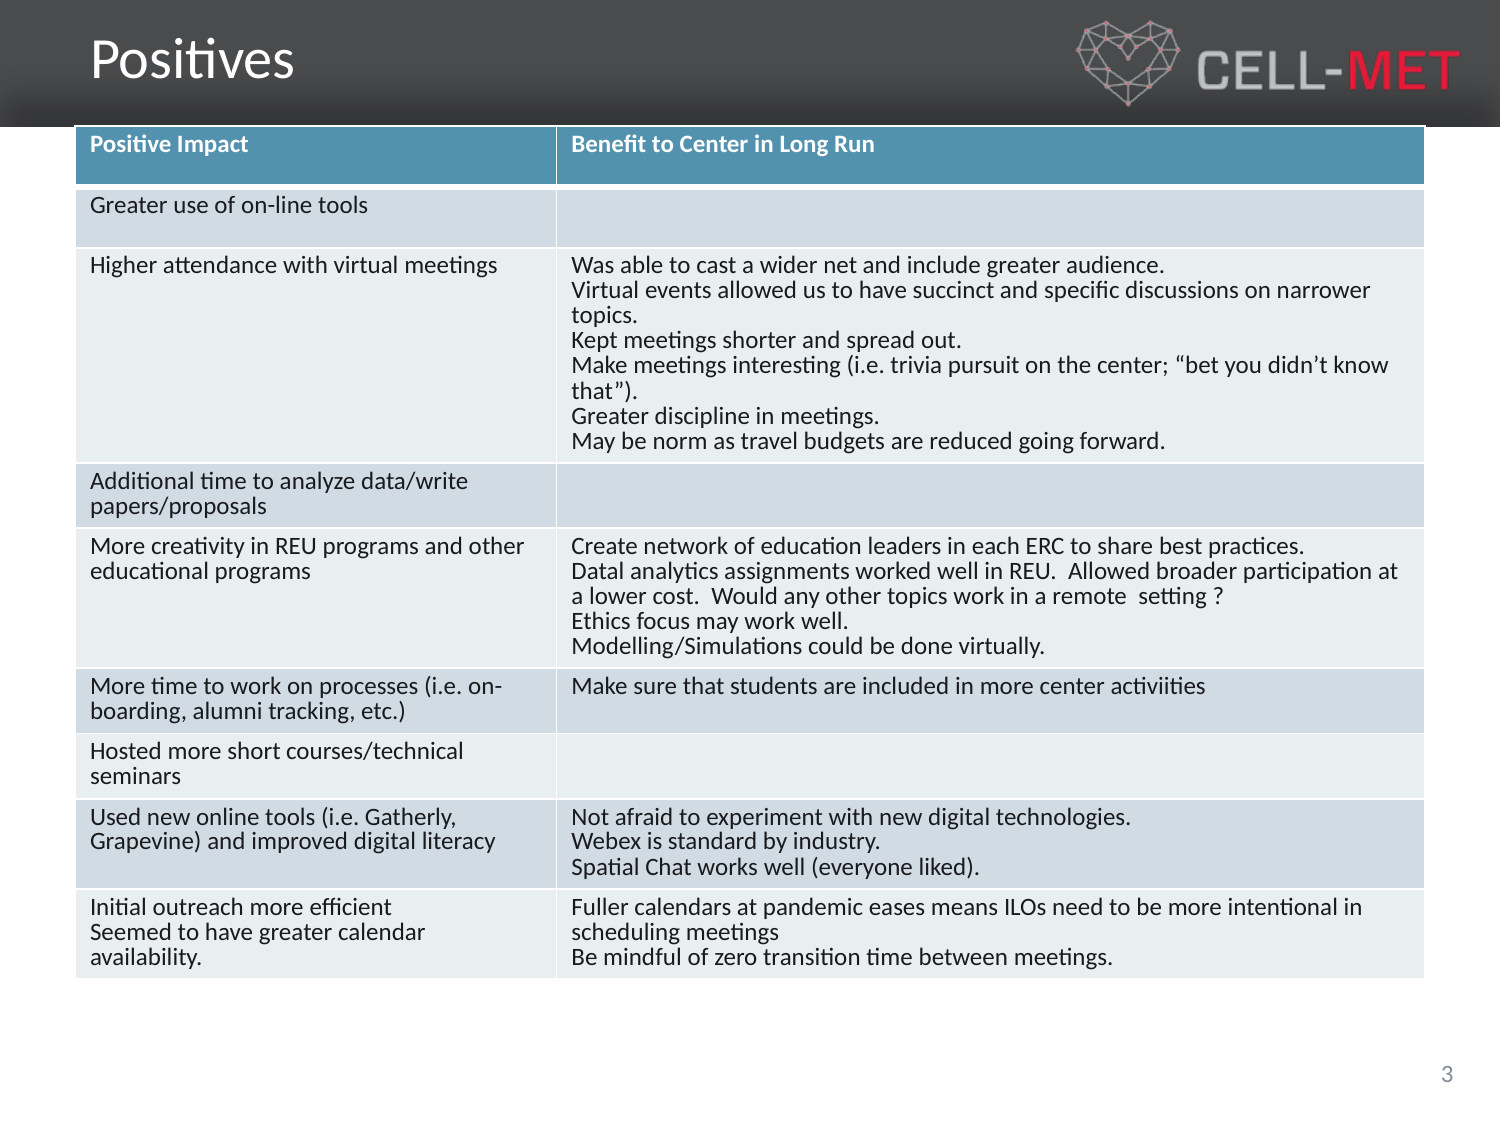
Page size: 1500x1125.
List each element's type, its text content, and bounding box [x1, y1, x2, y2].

table_header Positive Impact [76, 127, 556, 184]
table_cell [557, 190, 1424, 247]
table_cell Additional time to analyze data/write papers/proposals [76, 464, 556, 527]
table_cell Initial outreach more efficient Seemed to have greater calendar availability. [76, 890, 556, 978]
table_cell Higher attendance with virtual meetings [76, 249, 556, 462]
table_cell Make sure that students are included in more center activiities [557, 669, 1424, 733]
table_cell Not afraid to experiment with new digital technologies. Webex is standard by industry. Spatial Chat works well (everyone liked). [557, 800, 1424, 888]
table_header Benefit to Center in Long Run [557, 127, 1424, 184]
title Positives [75, 14, 1425, 97]
table_cell Fuller calendars at pandemic eases means ILOs need to be more intentional in scheduling meetings Be mindful of zero transition time between meetings. [557, 890, 1424, 978]
slide_number 3 [1400, 1042, 1469, 1103]
table_cell More time to work on processes (i.e. on-boarding, alumni tracking, etc.) [76, 669, 556, 733]
table_cell Used new online tools (i.e. Gatherly, Grapevine) and improved digital literacy [76, 800, 556, 888]
picture [1061, 0, 1475, 120]
table_cell [557, 734, 1424, 798]
table_cell [557, 464, 1424, 527]
table_cell Was able to cast a wider net and include greater audience. Virtual events allowed us to have succinct and specific discussions on narrower topics. Kept meetings shorter and spread out. Make meetings interesting (i.e. trivia pursuit on the center; “bet you didn’t know that”). Greater discipline in meetings. May be norm as travel budgets are reduced going forward. [557, 249, 1424, 462]
table_cell More creativity in REU programs and other educational programs [76, 529, 556, 667]
table_cell Create network of education leaders in each ERC to share best practices. Datal analytics assignments worked well in REU. Allowed broader participation at a lower cost. Would any other topics work in a remote setting ? Ethics focus may work well. Modelling/Simulations could be done virtually. [557, 529, 1424, 667]
table_cell Greater use of on-line tools [76, 190, 556, 247]
table_cell Hosted more short courses/technical seminars [76, 734, 556, 798]
